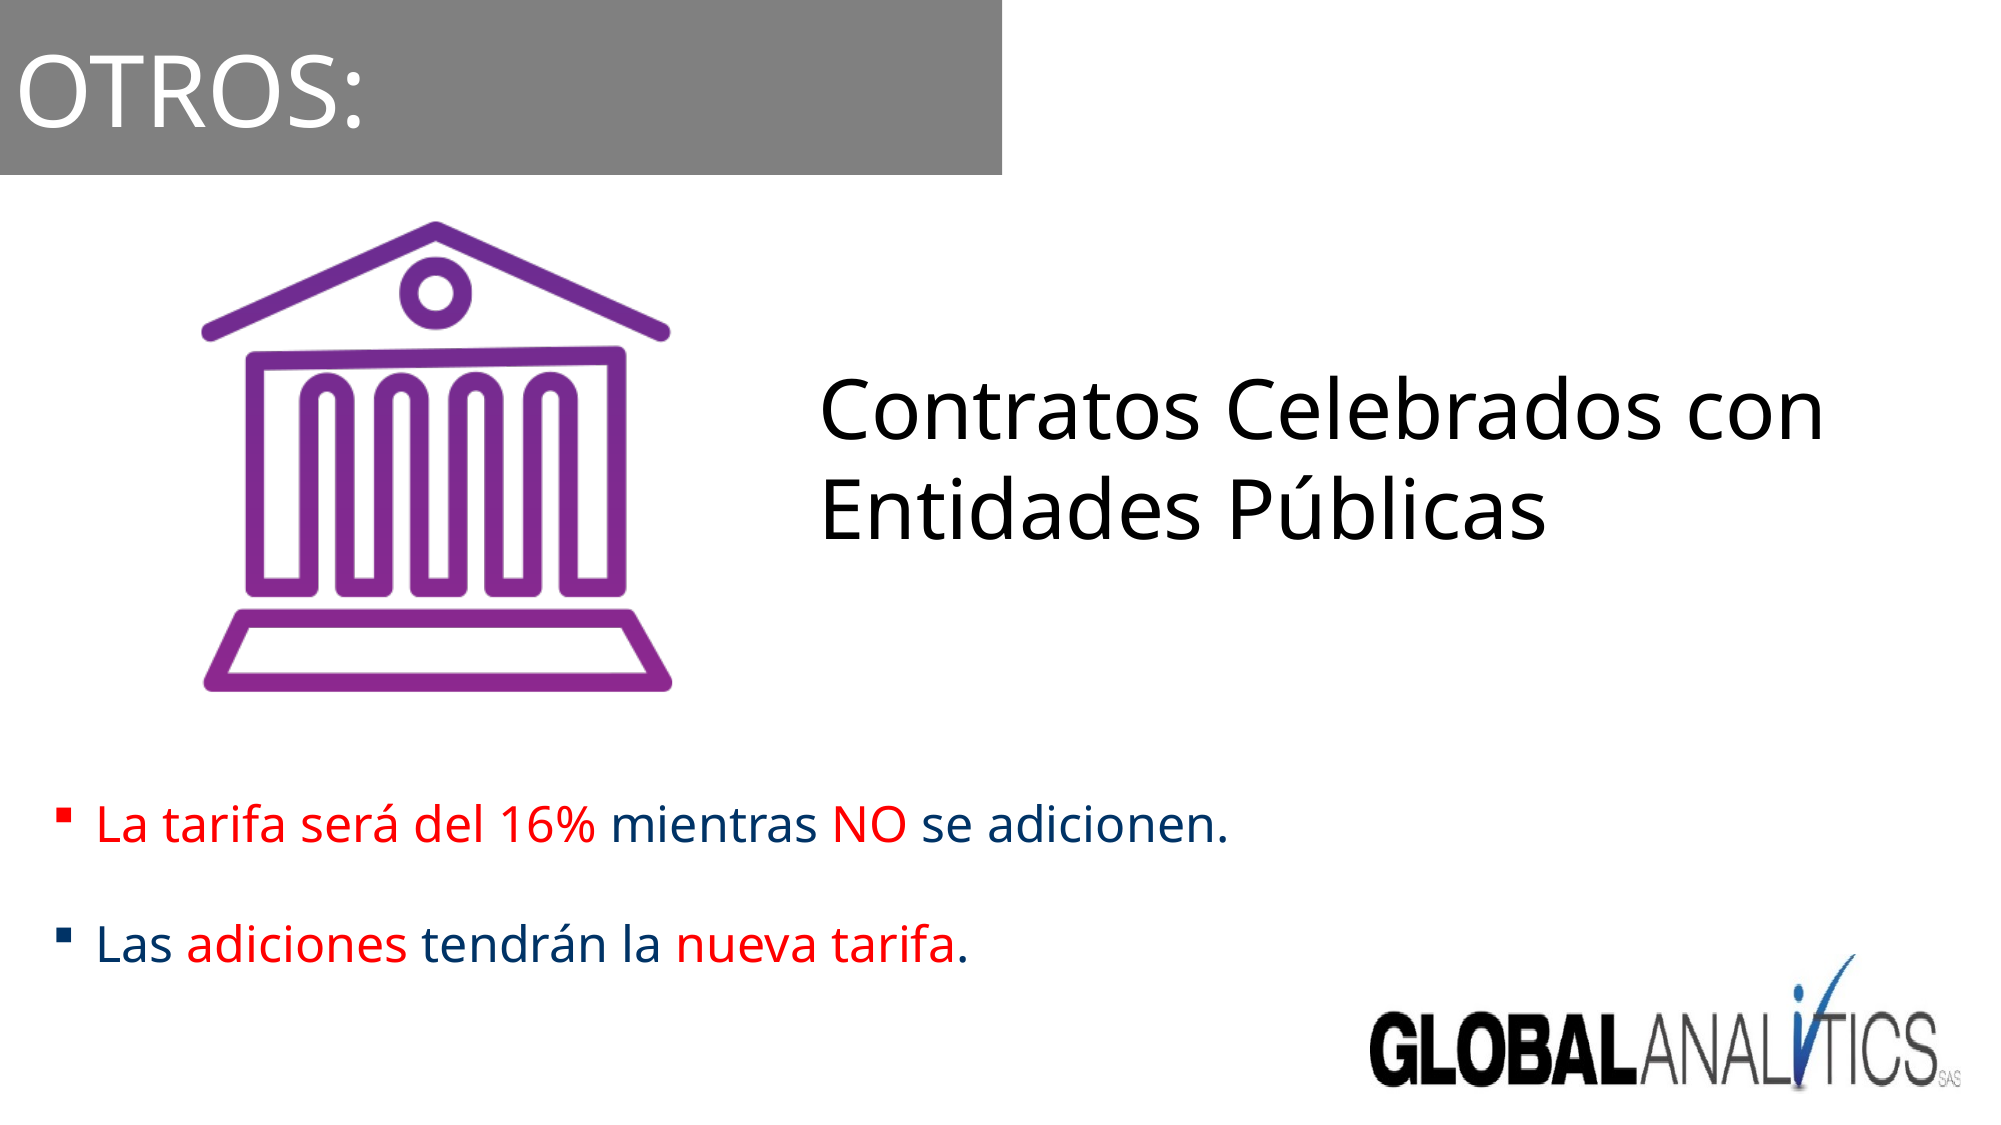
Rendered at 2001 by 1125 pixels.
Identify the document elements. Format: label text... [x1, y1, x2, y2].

text_box OTROS: [0, 0, 1003, 176]
text_box Contratos Celebrados con Entidades Públicas [803, 349, 1855, 564]
text_box La tarifa será del 16% mientras NO se adicionen. Las adiciones tendrán la nueva tarifa. [37, 784, 1414, 980]
picture [1370, 954, 1961, 1094]
picture [200, 220, 674, 695]
